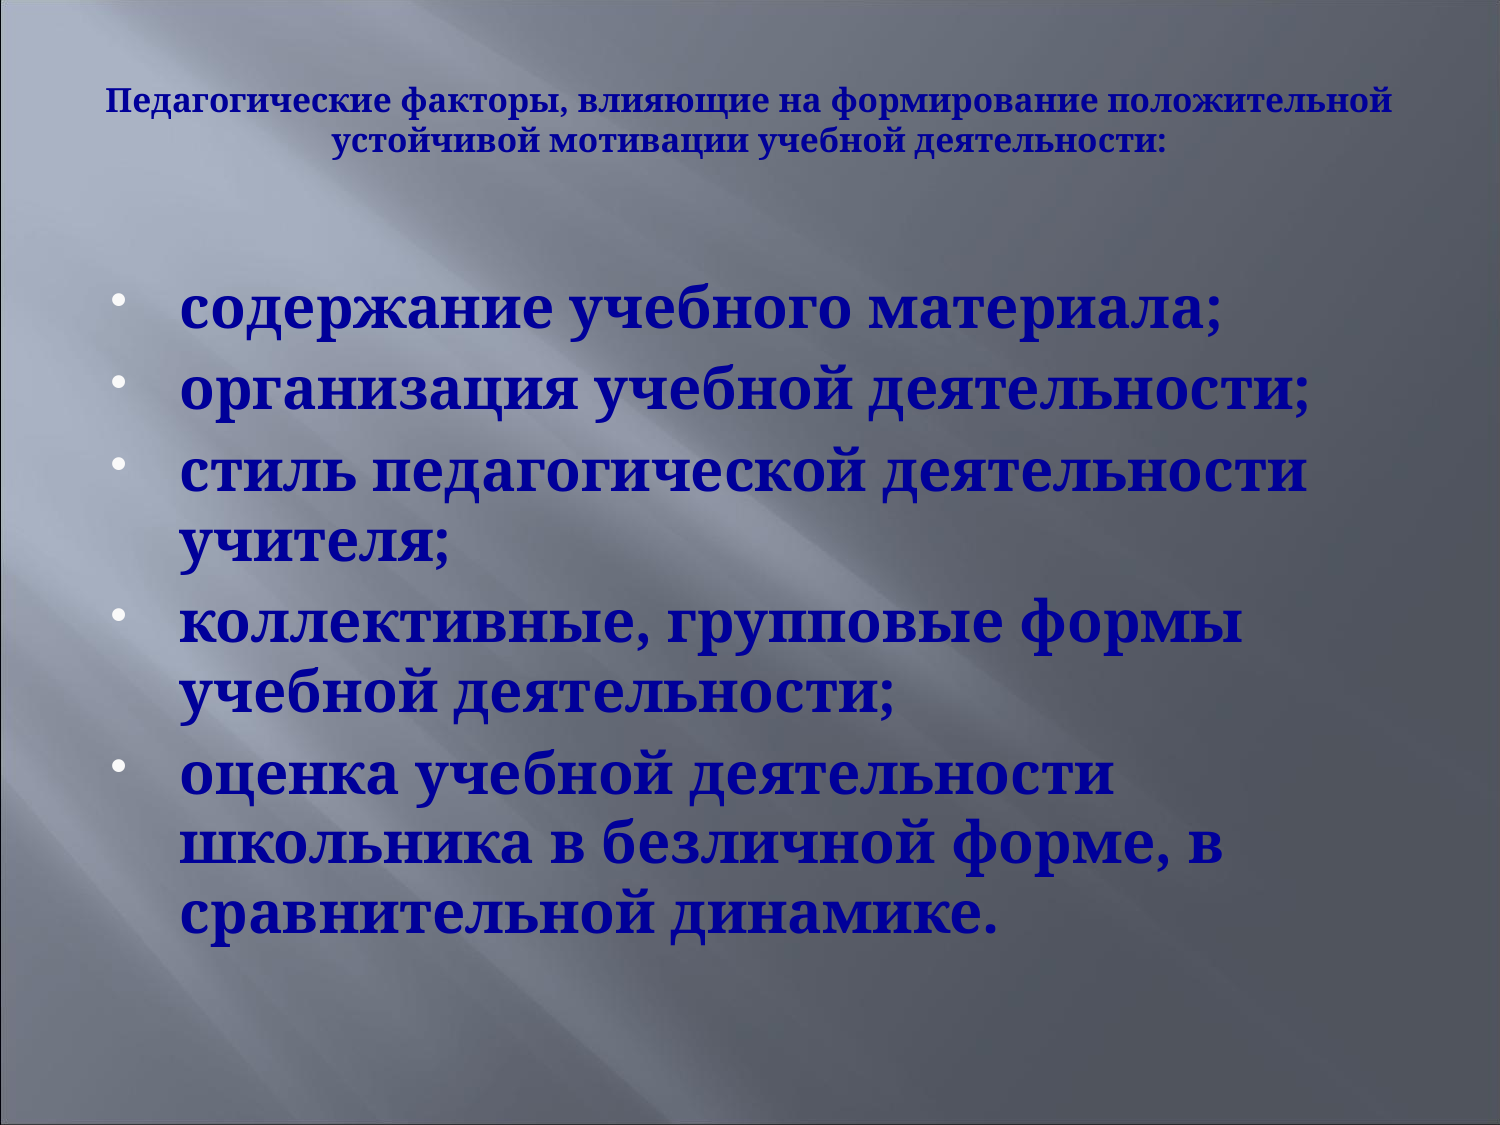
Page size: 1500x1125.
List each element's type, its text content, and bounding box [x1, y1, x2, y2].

list содержание учебного материала; организация учебной деятельности; стиль педагогической деятельности учителя; коллективные, групповые формы учебной деятельности; оценка учебной деятельности школьника в безличной форме, в сравнительной динамике. [75, 262, 1425, 1035]
picture [0, 0, 1500, 1125]
title Педагогические факторы, влияющие на формирование положительной устойчивой мотивации учебной деятельности: [75, 45, 1425, 233]
